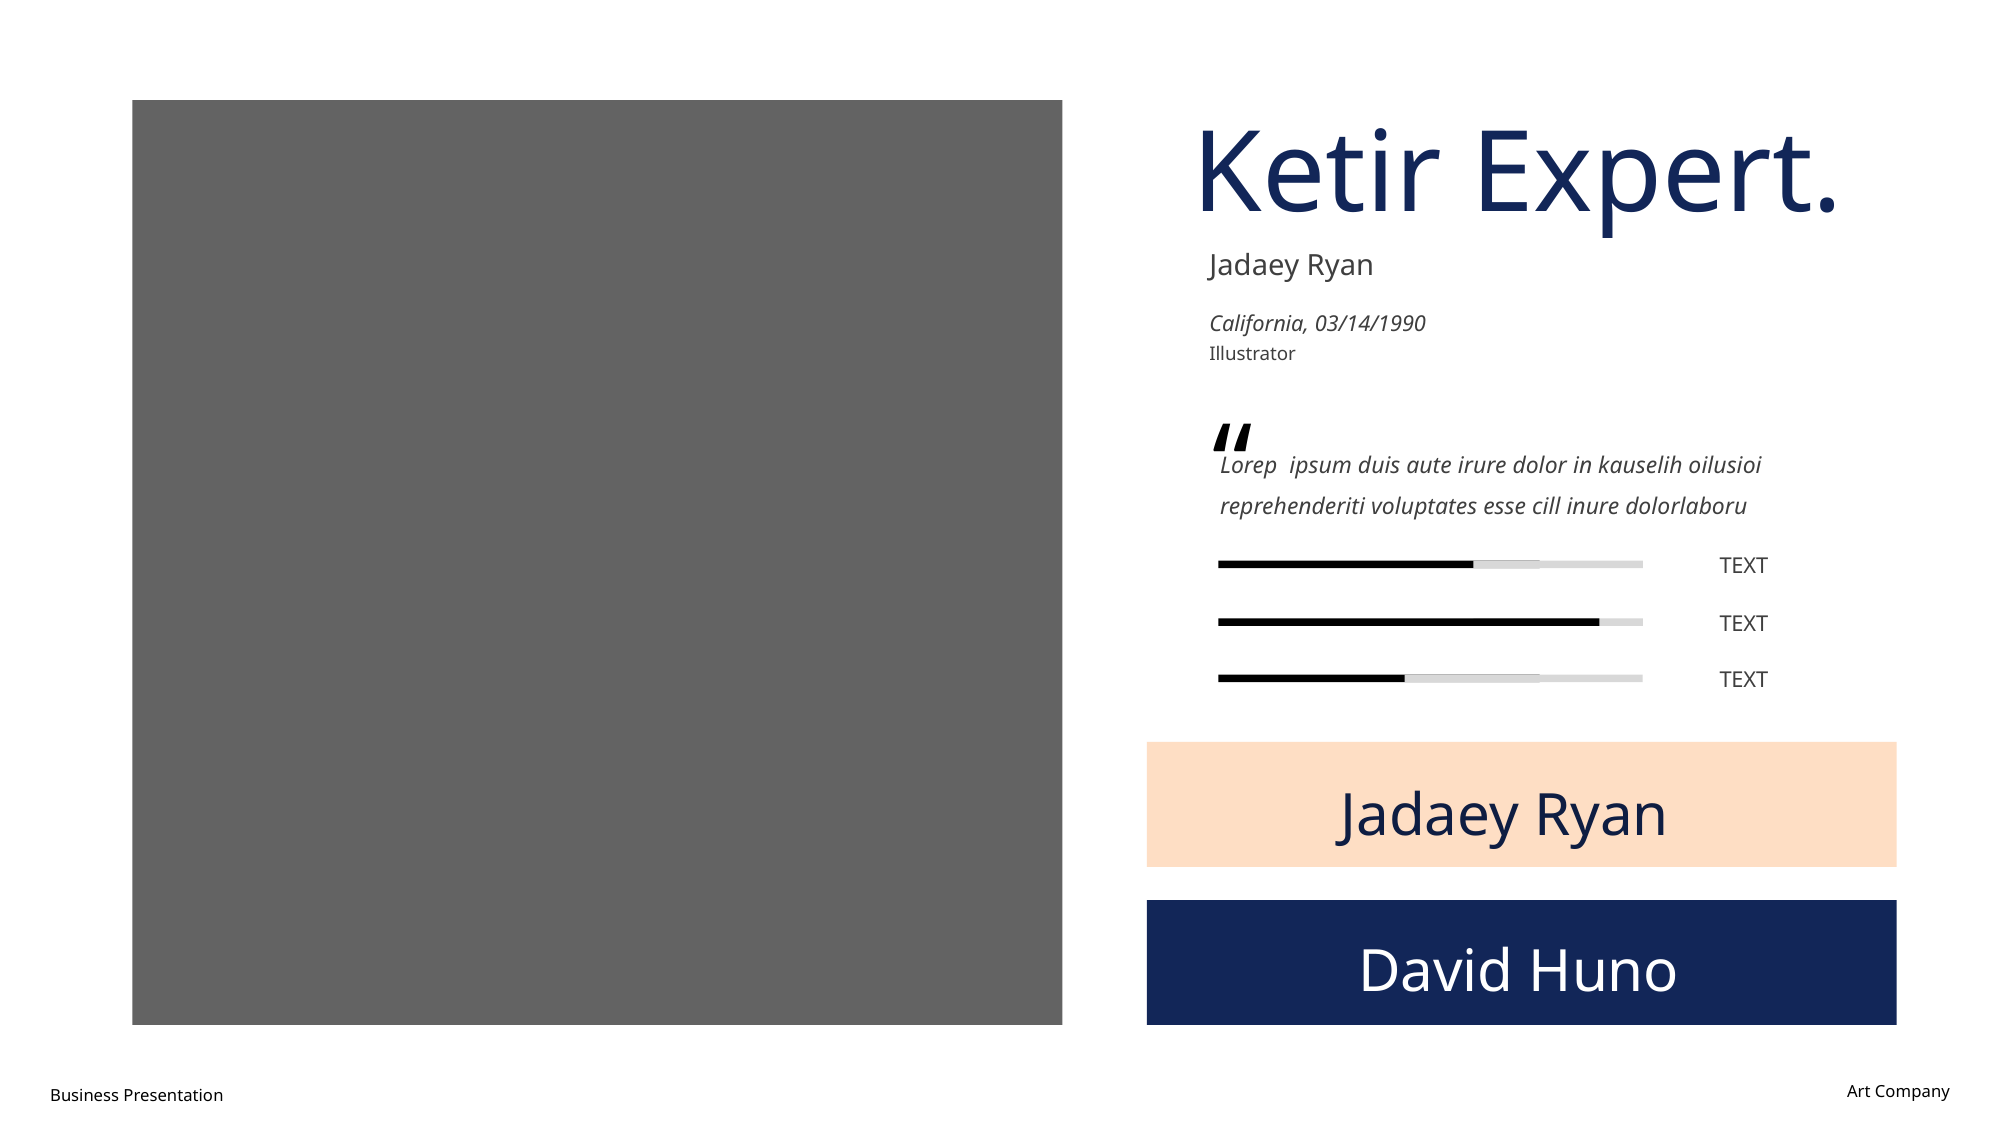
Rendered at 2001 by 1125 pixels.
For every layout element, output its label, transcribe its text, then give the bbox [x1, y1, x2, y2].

text_box David Huno [1343, 925, 1781, 1011]
text_box [1218, 674, 1404, 683]
picture [131, 99, 1063, 1026]
text_box [1218, 560, 1473, 569]
text_box TEXT [1704, 658, 1822, 700]
text_box Illustrator [1194, 322, 1457, 369]
text_box Jadaey Ryan [1325, 769, 1763, 855]
text_box [1600, 618, 1643, 626]
text_box Ketir Expert. [1177, 117, 1888, 241]
text_box “ [1197, 384, 1272, 535]
text_box [1404, 674, 1643, 683]
text_box [1218, 618, 1600, 626]
text_box Business Presentation [34, 1077, 252, 1113]
text_box Jadaey Ryan [1194, 241, 1523, 289]
text_box California, 03/14/1990 [1194, 289, 1492, 342]
text_box Art Company [1821, 1073, 1965, 1109]
text_box TEXT [1704, 544, 1822, 586]
text_box Lorep ipsum duis aute irure dolor in kauselih oilusioi reprehenderiti voluptates esse cill inure dolorlaboru [1272, 429, 1912, 524]
text_box TEXT [1704, 601, 1822, 644]
text_box [1473, 560, 1643, 569]
